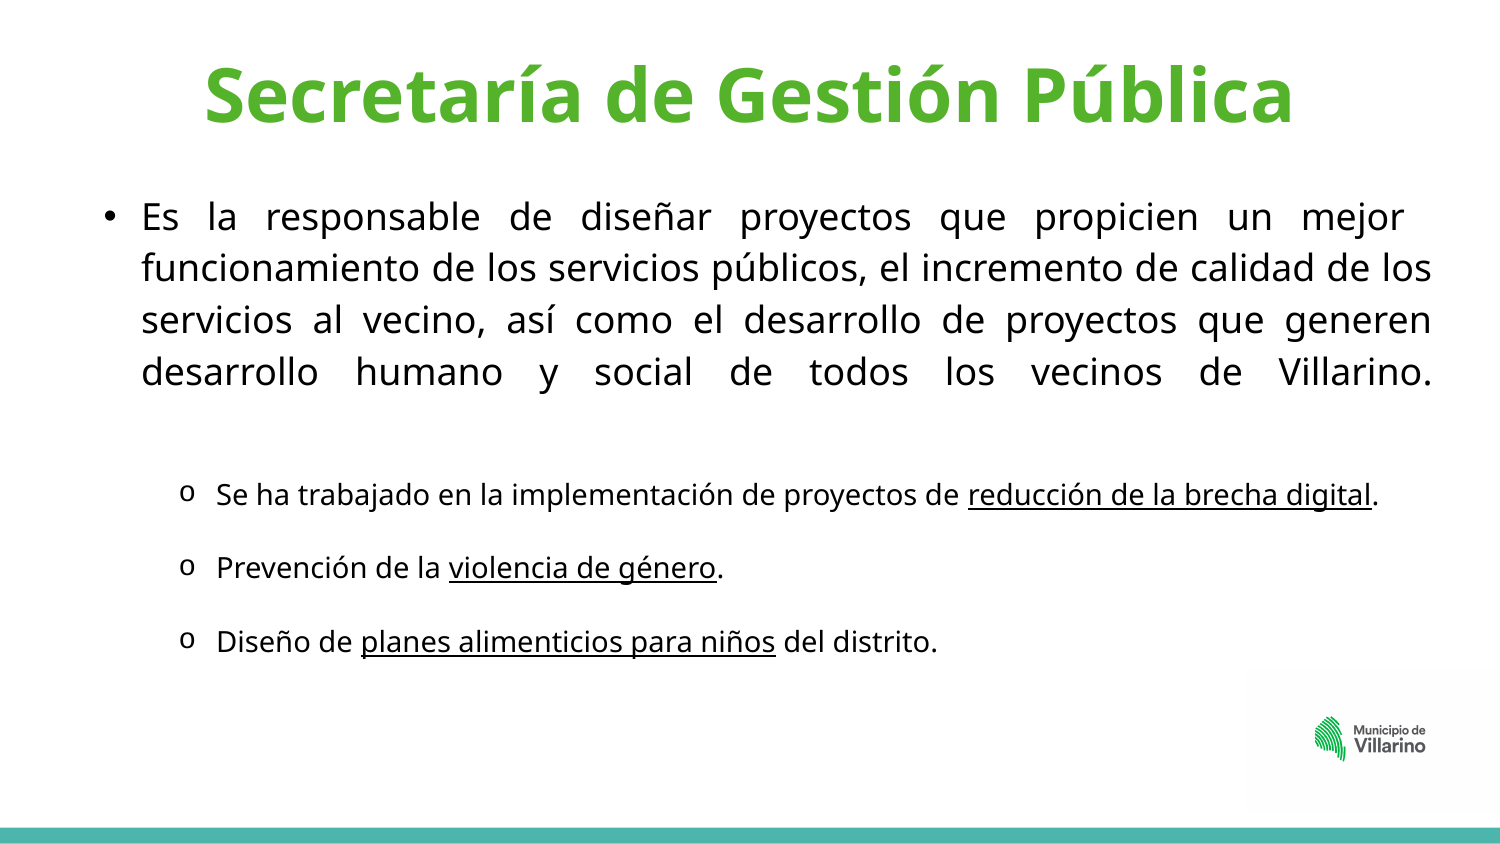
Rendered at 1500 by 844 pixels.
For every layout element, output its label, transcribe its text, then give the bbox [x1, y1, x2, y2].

picture [1245, 669, 1500, 813]
title Secretaría de Gestión Pública [63, 32, 1437, 170]
list Es la responsable de diseñar proyectos que propicien un mejor funcionamiento de los servicios públicos, el incremento de calidad de los servicios al vecino, así como el desarrollo de proyectos que generen desarrollo humano y social de todos los vecinos de Villarino. Se ha trabajado en la implementación de proyectos de reducción de la brecha digital. Prevención de la violencia de género. Diseño de planes alimenticios para niños del distrito. [51, 170, 1449, 713]
